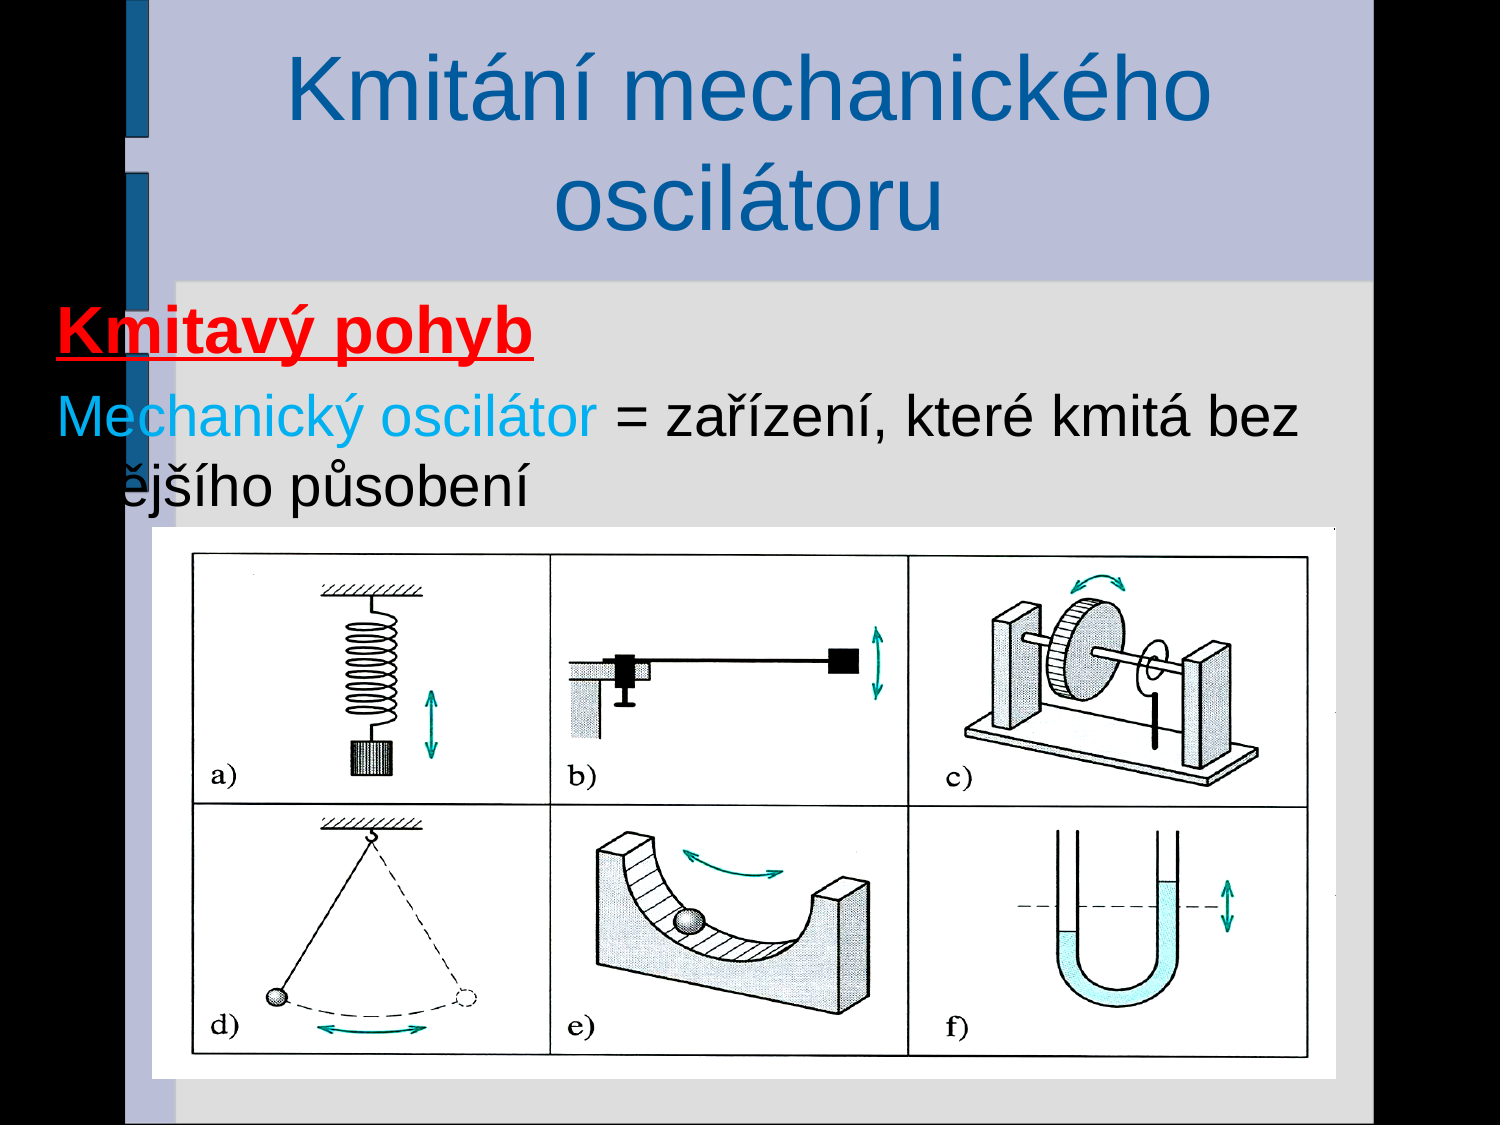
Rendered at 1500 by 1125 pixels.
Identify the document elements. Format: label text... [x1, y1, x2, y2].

picture [0, 0, 1500, 1125]
slide_number 2 [1074, 1024, 1426, 1103]
title Kmitání mechanického oscilátoru [74, 44, 1426, 233]
list Kmitavý pohyb Mechanický oscilátor = zařízení, které kmitá bez vnějšího působení [41, 278, 1392, 1079]
